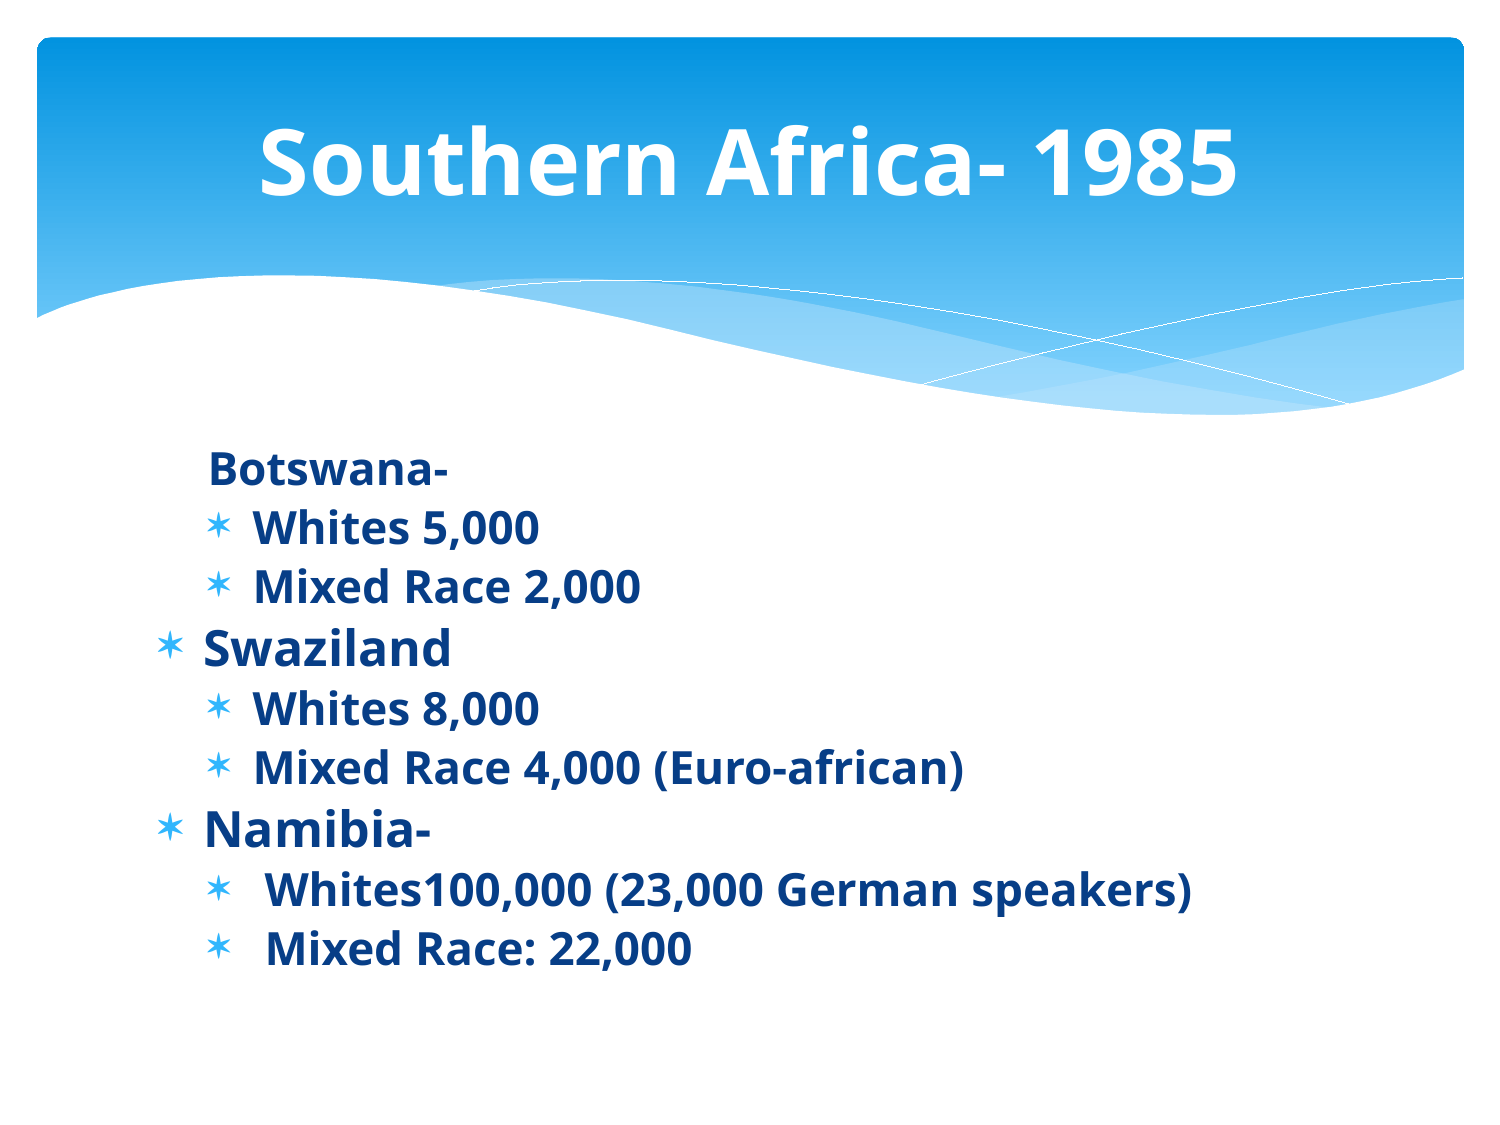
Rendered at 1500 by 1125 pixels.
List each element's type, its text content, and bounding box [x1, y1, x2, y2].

list Botswana- Whites 5,000 Mixed Race 2,000 Swaziland Whites 8,000 Mixed Race 4,000 (Euro-african) Namibia- Whites100,000 (23,000 German speakers) Mixed Race: 22,000 [143, 438, 1359, 1005]
title Southern Africa- 1985 [75, 55, 1425, 261]
